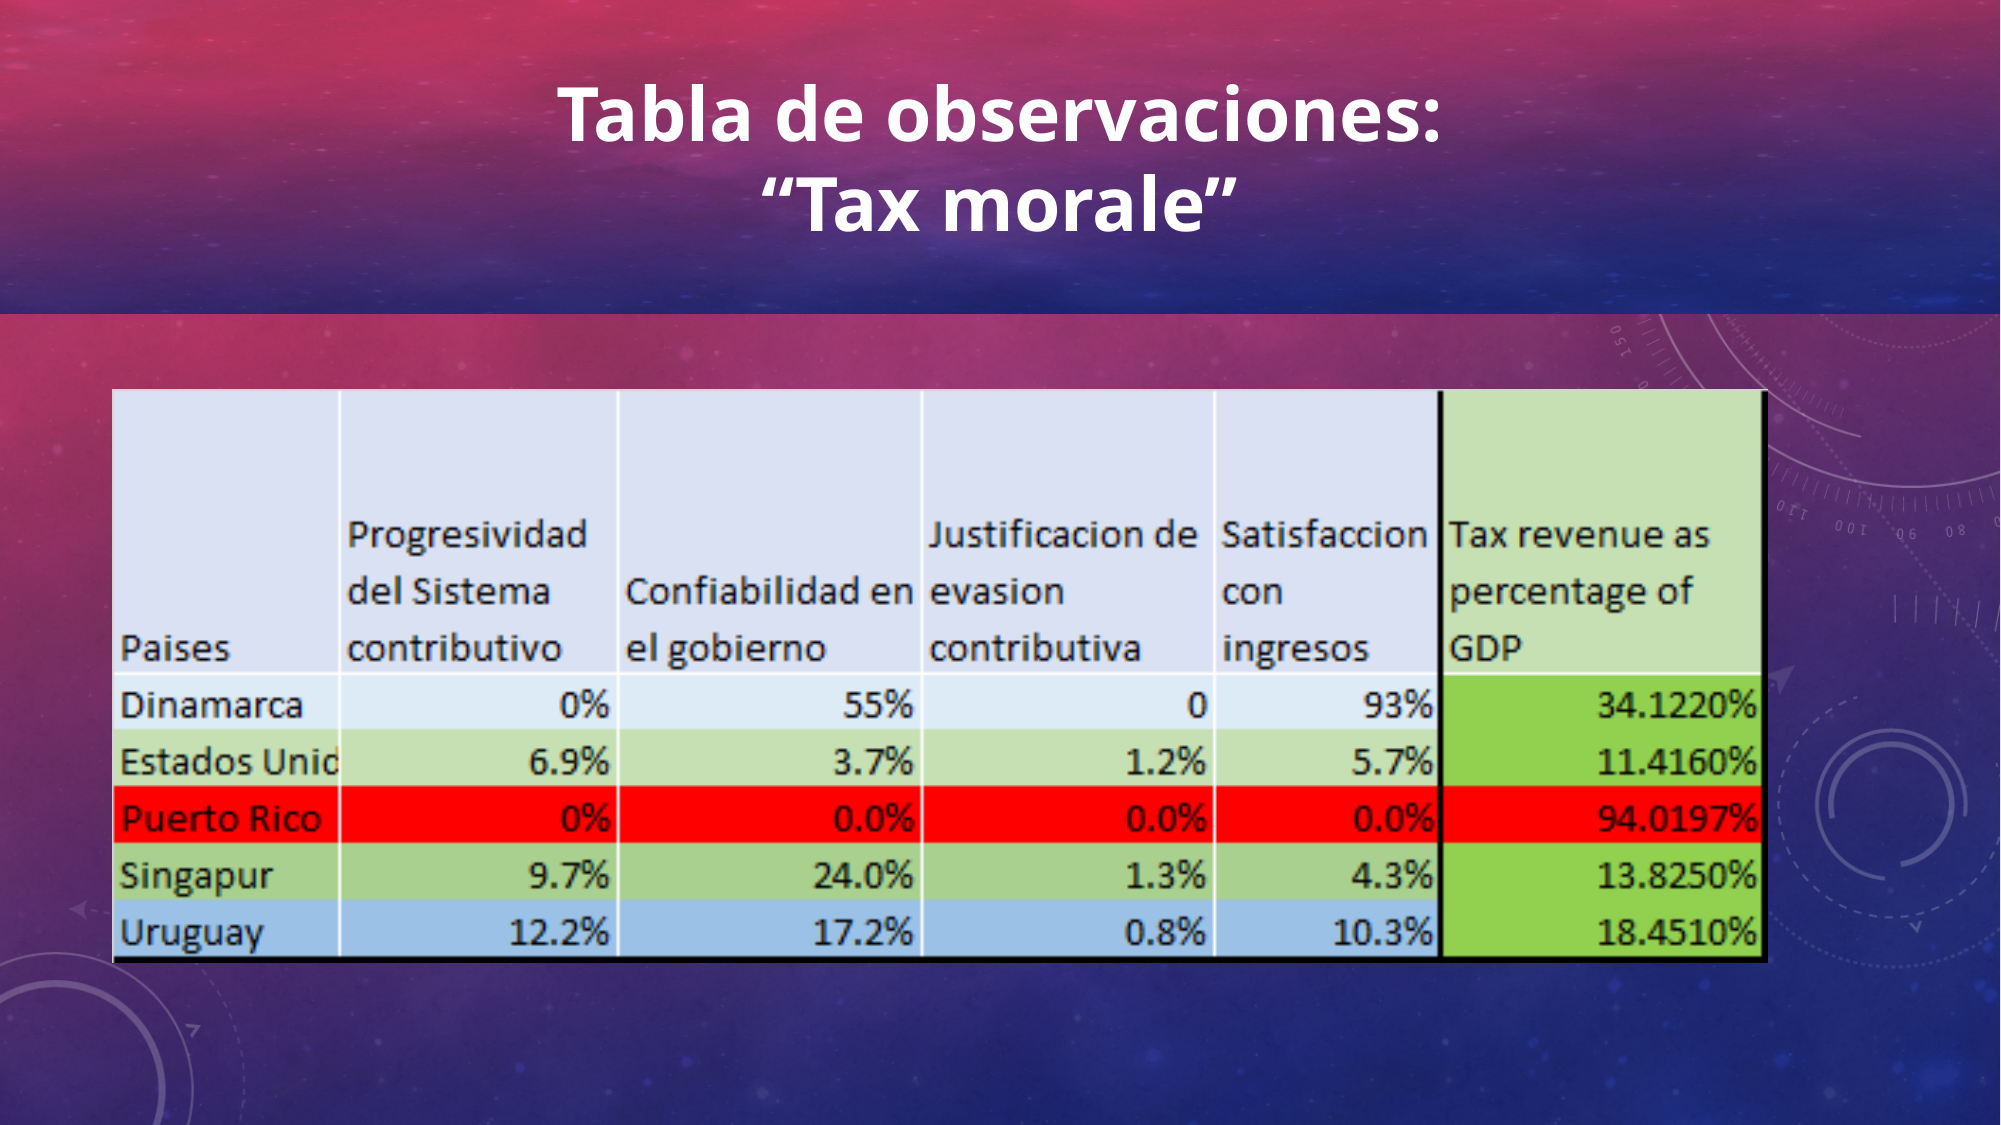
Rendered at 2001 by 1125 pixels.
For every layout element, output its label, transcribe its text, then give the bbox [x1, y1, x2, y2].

title Tablas de datos [112, 314, 1775, 339]
picture [0, 0, 2001, 1125]
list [112, 388, 1768, 963]
text_box Tabla de observaciones: “Tax morale” [0, 0, 2000, 314]
